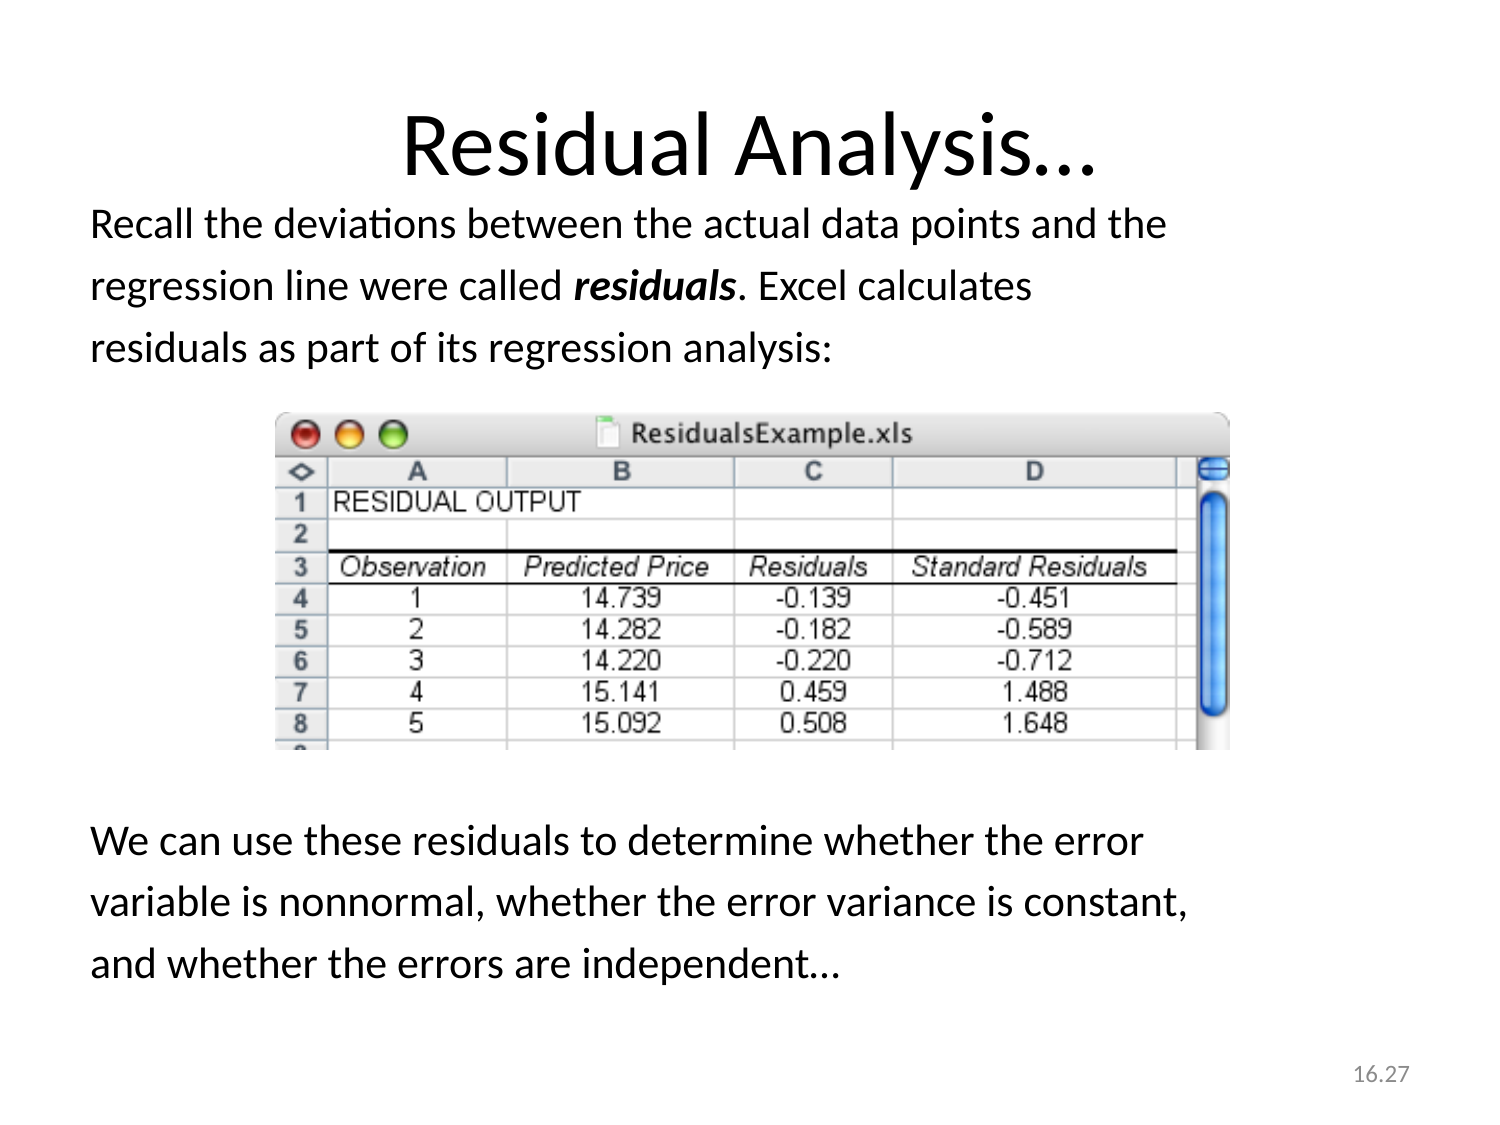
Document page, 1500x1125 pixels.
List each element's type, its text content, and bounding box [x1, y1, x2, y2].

title Residual Analysis… [75, 45, 1425, 187]
slide_number 16.27 [1074, 1042, 1425, 1103]
list Recall the deviations between the actual data points and the regression line were called residuals. Excel calculates residuals as part of its regression analysis: We can use these residuals to determine whether the error variable is nonnormal, whether the error variance is constant, and whether the errors are independent… [75, 187, 1425, 1005]
picture [274, 412, 1230, 751]
